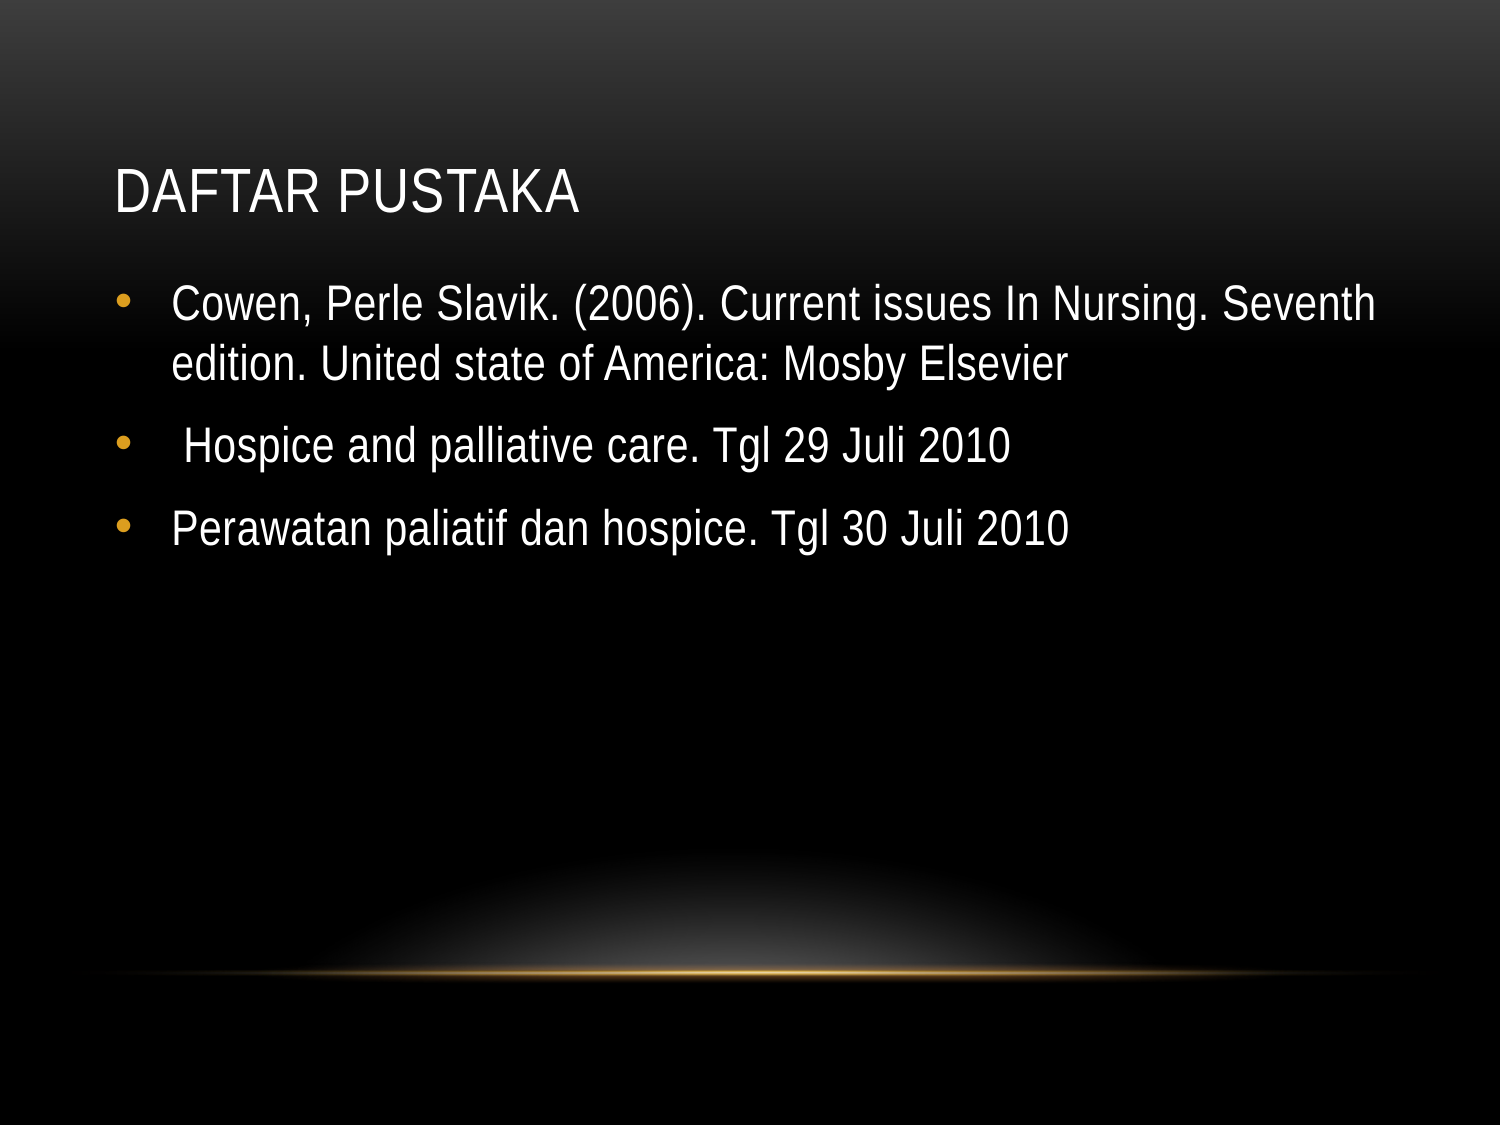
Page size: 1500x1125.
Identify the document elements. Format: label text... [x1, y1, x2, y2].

list Cowen, Perle Slavik. (2006). Current issues In Nursing. Seventh edition. United state of America: Mosby Elsevier Hospice and palliative care. Tgl 29 Juli 2010 Perawatan paliatif dan hospice. Tgl 30 Juli 2010 [99, 262, 1400, 938]
title Daftar pustaka [99, 45, 1400, 233]
picture [0, 0, 1500, 1125]
